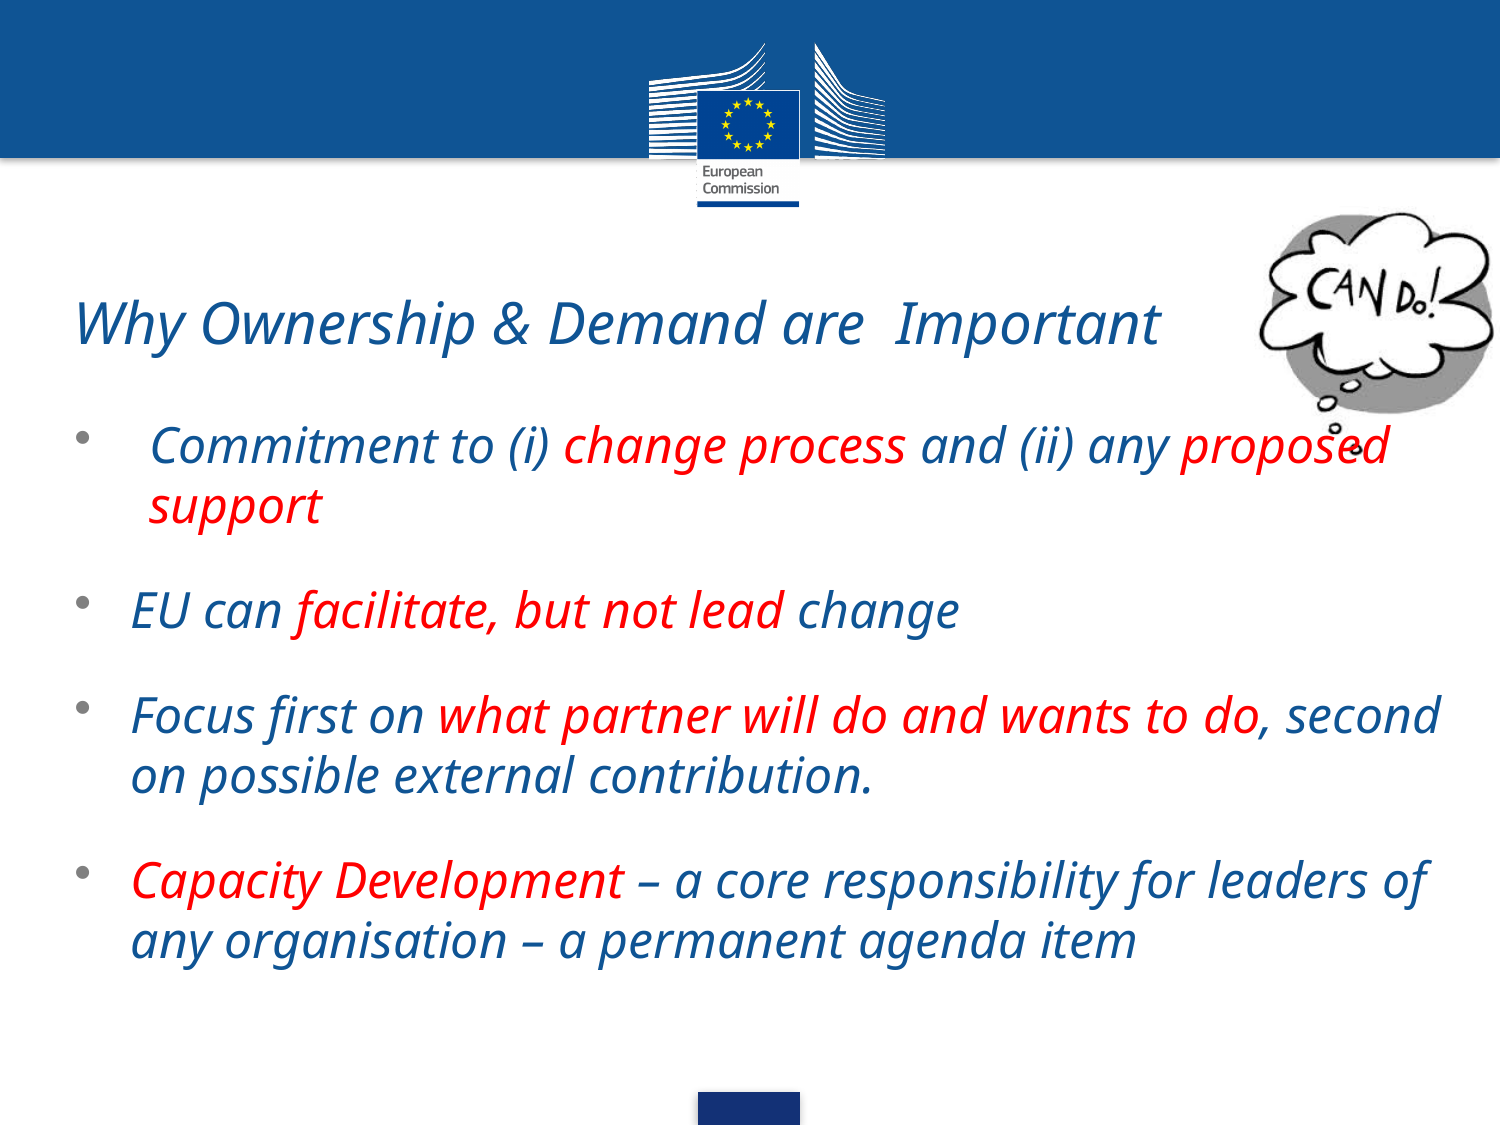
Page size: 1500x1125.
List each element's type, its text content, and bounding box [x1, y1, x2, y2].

title Why Ownership & Demand are Important [0, 252, 1248, 361]
list Commitment to (i) change process and (ii) any proposed support EU can facilitate, but not lead change Focus first on what partner will do and wants to do, second on possible external contribution. Capacity Development – a core responsibility for leaders of any organisation – a permanent agenda item [50, 406, 1463, 1071]
picture [649, 42, 885, 208]
picture [1253, 206, 1500, 465]
